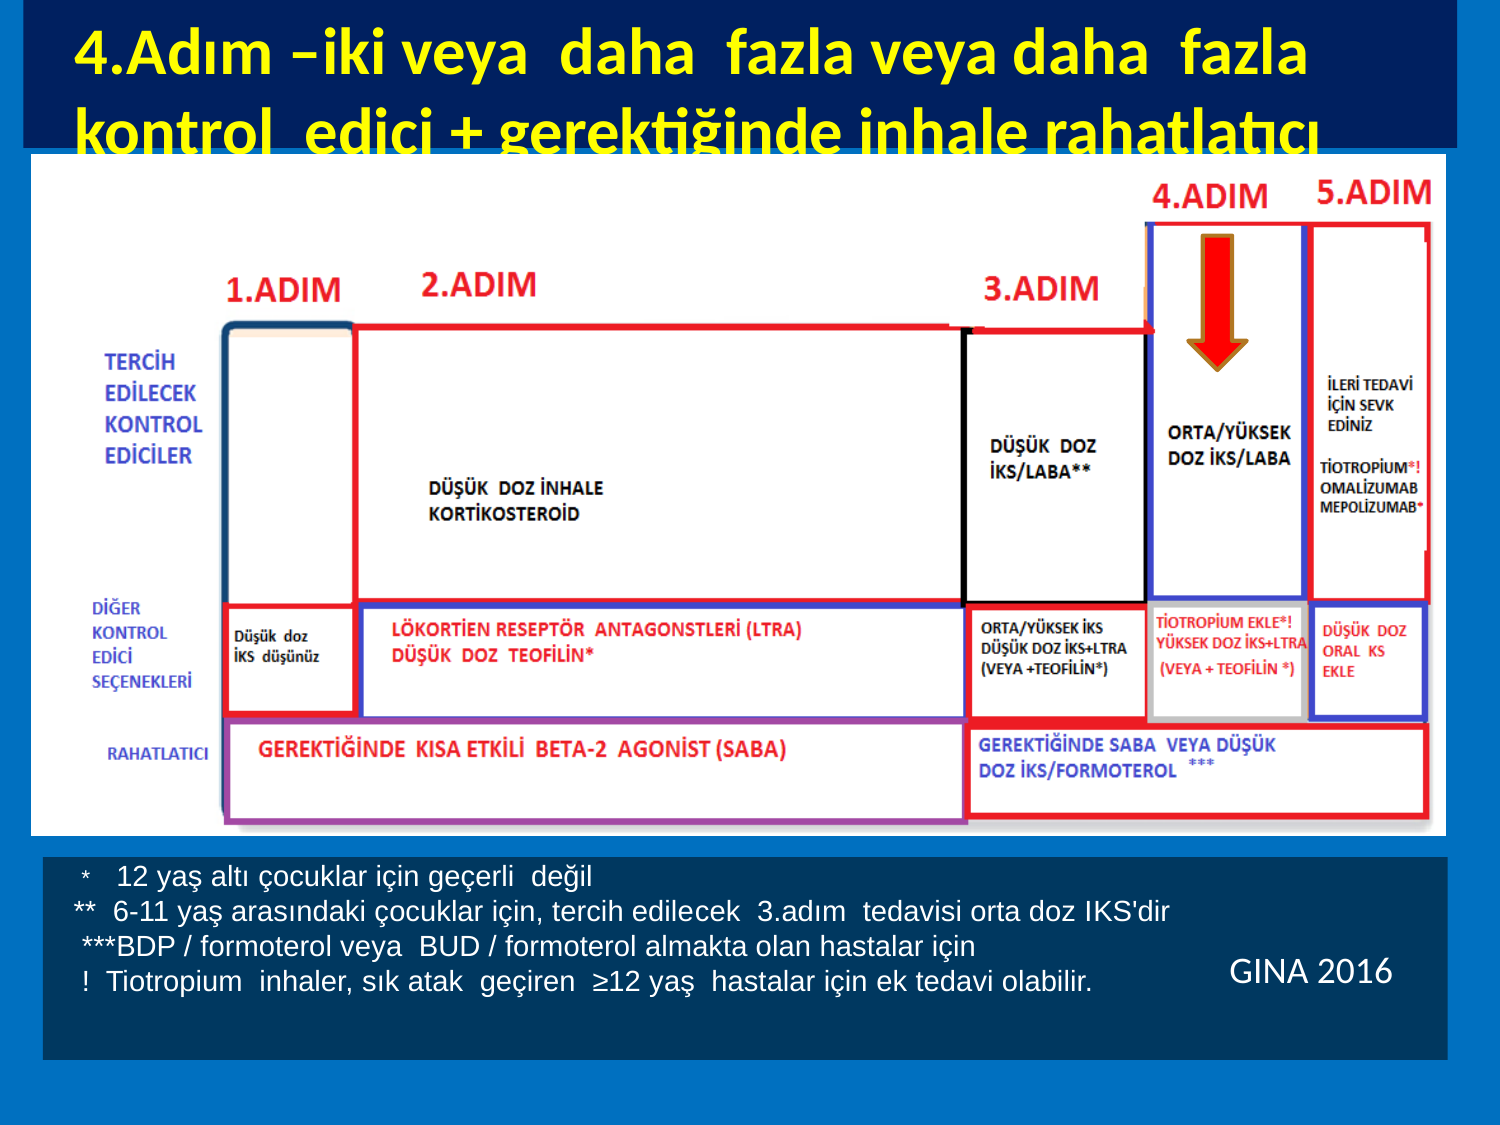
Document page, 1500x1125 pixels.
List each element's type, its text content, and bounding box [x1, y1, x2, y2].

text_box GINA 2016 [1214, 938, 1417, 999]
text_box 4.Adım –iki veya daha fazla veya daha fazla kontrol edici + gerektiğinde inhale rahatlatıcı [23, 0, 1458, 148]
picture [30, 154, 1446, 836]
text_box * 12 yaş altı çocuklar için geçerli değil ** 6-11 yaş arasındaki çocuklar için, tercih edilecek 3.adım tedavisi orta doz IKS'dir ***BDP / formoterol veya BUD / formoterol almakta olan hastalar için ! Tiotropium inhaler, sık atak geçiren ≥12 yaş hastalar için ek tedavi olabilir. [42, 857, 1448, 1060]
